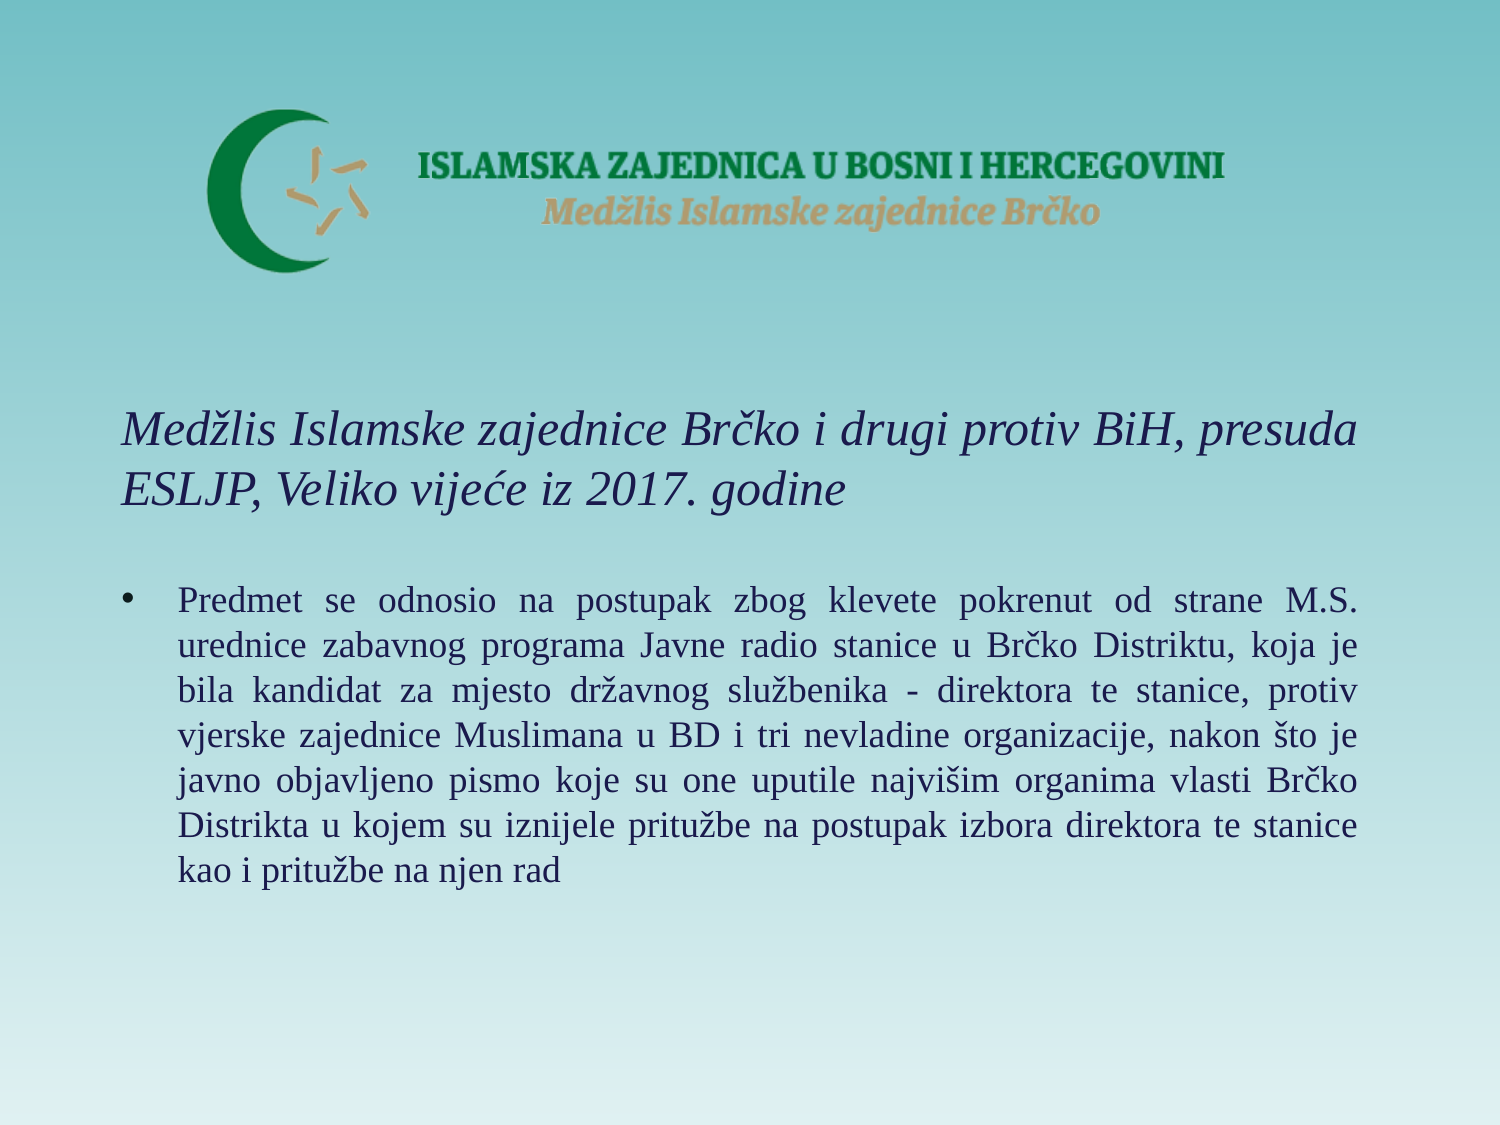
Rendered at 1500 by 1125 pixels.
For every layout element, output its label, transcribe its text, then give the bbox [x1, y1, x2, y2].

text_box Medžlis Islamske zajednice Brčko i drugi protiv BiH, presuda ESLJP, Veliko vijeće iz 2017. godine Predmet se odnosio na postupak zbog klevete pokrenut od strane M.S. urednice zabavnog programa Javne radio stanice u Brčko Distriktu, koja je bila kandidat za mjesto državnog službenika - direktora te stanice, protiv vjerske zajednice Muslimana u BD i tri nevladine organizacije, nakon što je javno objavljeno pismo koje su one uputile najvišim organima vlasti Brčko Distrikta u kojem su iznijele pritužbe na postupak izbora direktora te stanice kao i pritužbe na njen rad [106, 301, 1375, 1018]
text_box [1375, 301, 1382, 1018]
picture [0, 88, 1500, 294]
